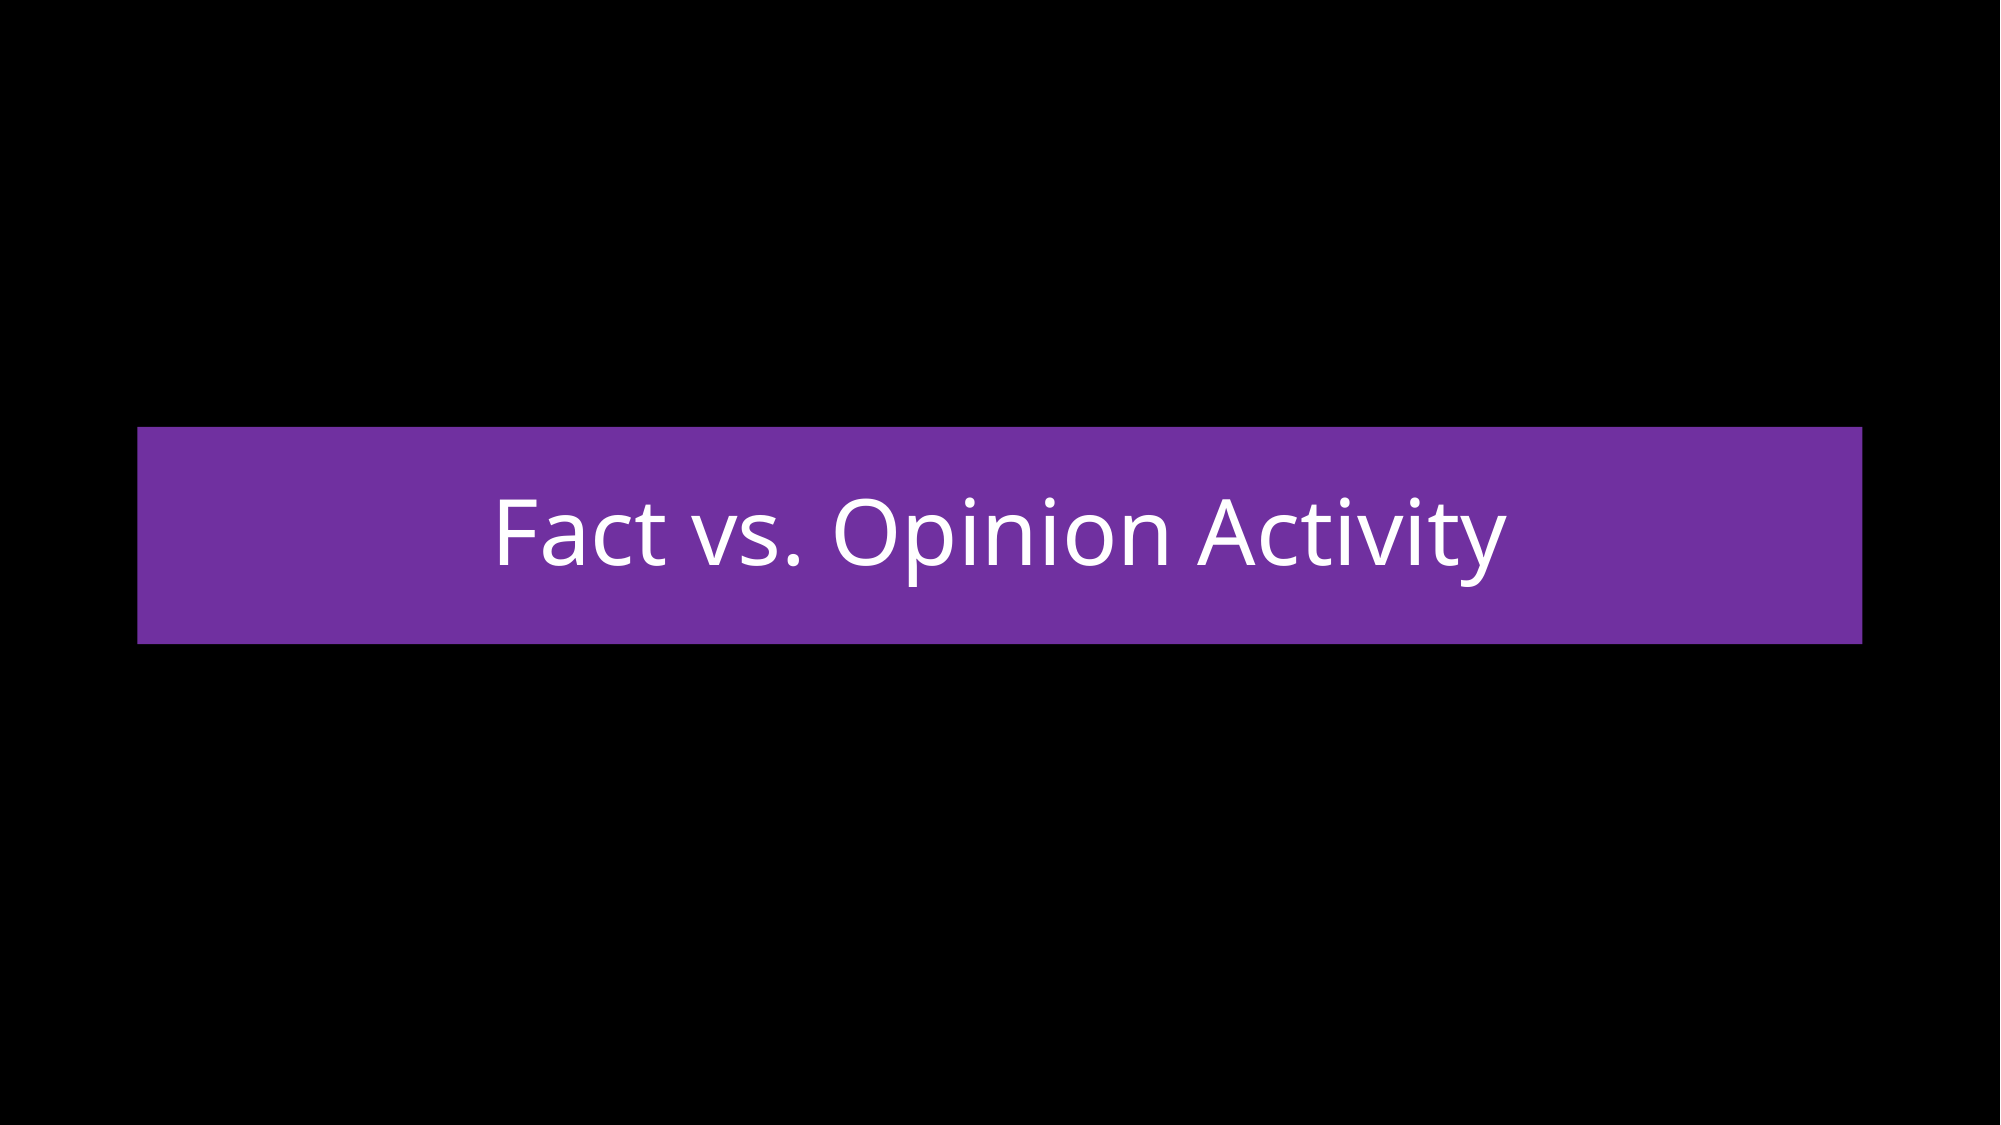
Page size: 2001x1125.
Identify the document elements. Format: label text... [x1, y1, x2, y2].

title Fact vs. Opinion Activity [137, 426, 1863, 645]
